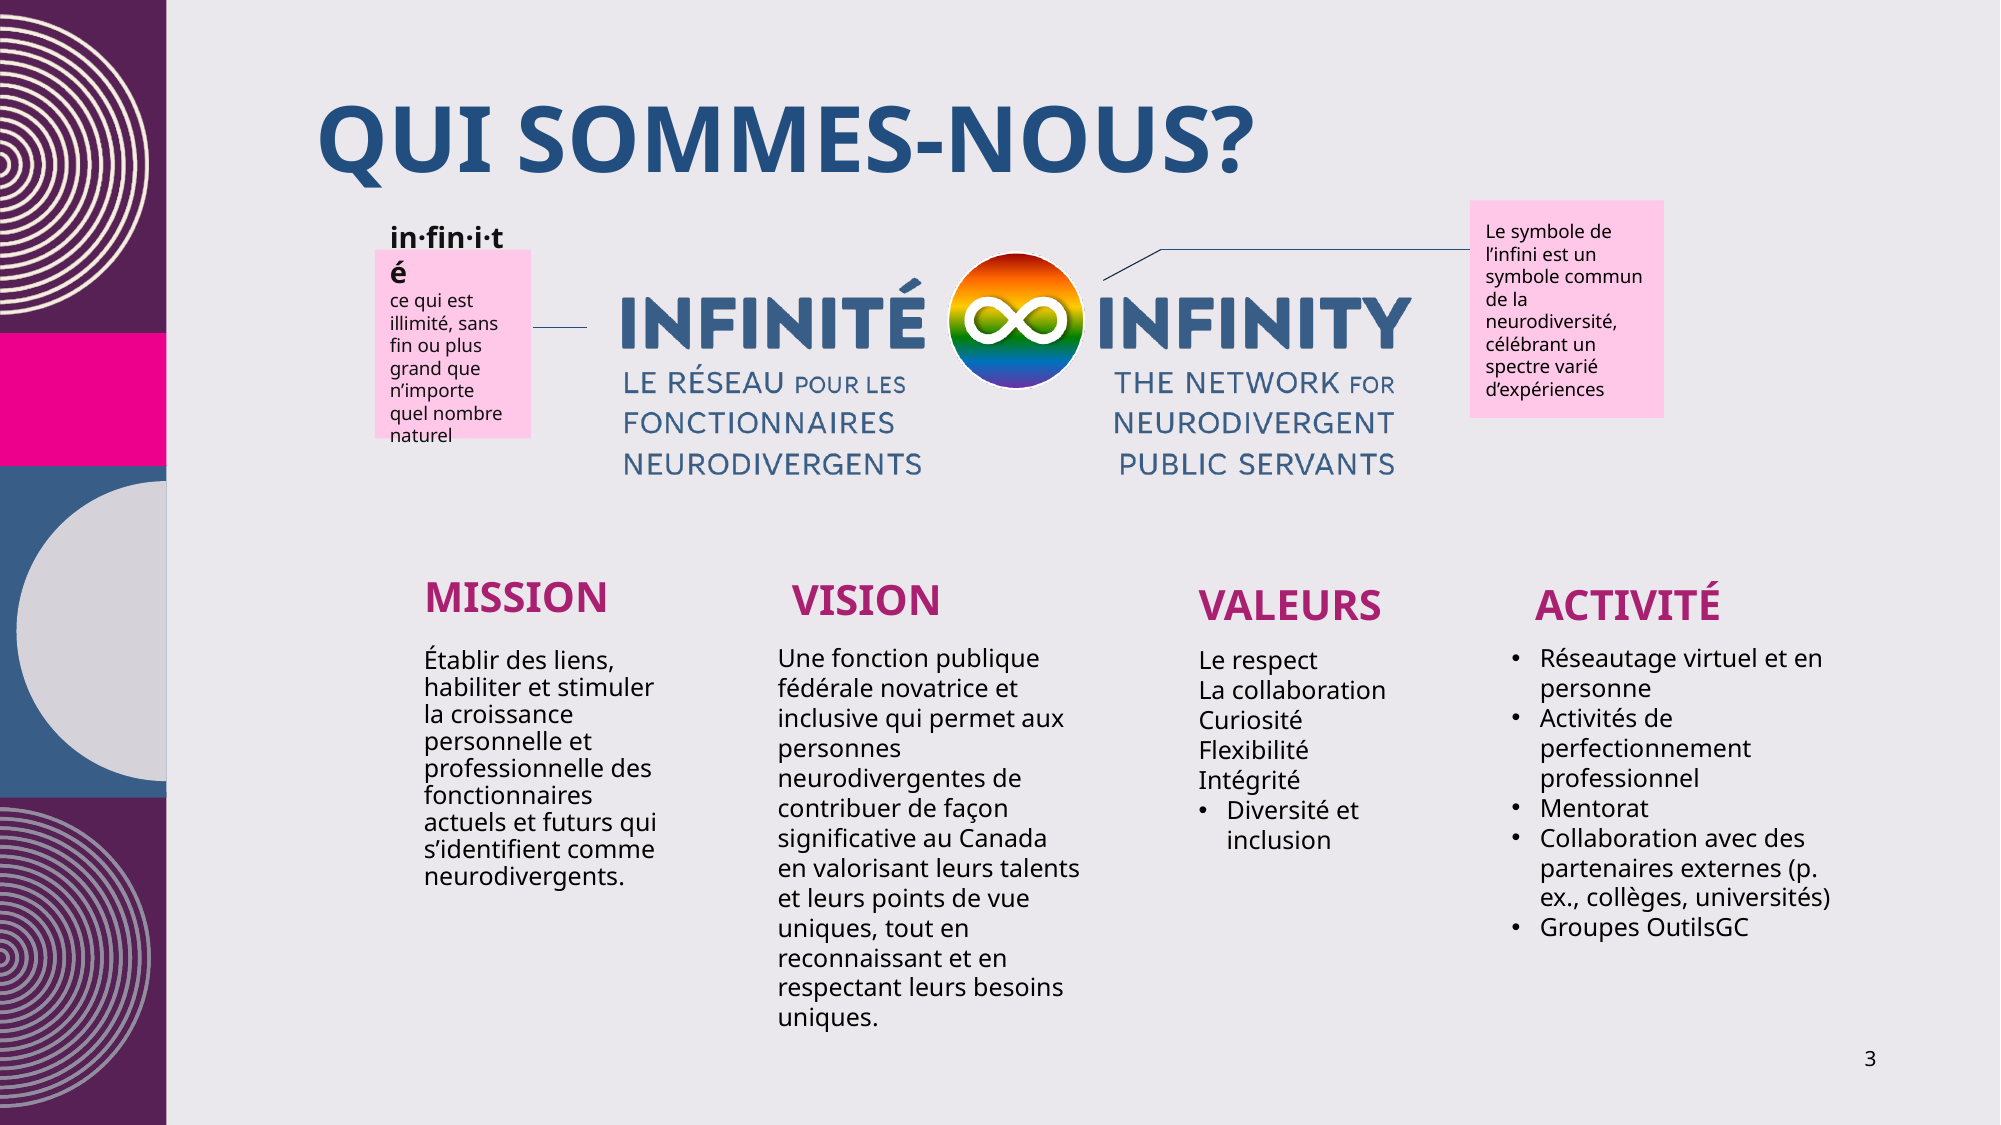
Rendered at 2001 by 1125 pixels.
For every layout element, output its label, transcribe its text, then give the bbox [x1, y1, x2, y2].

text_box Une fonction publique fédérale novatrice et inclusive qui permet aux personnes neurodivergentes de contribuer de façon significative au Canada en valorisant leurs talents et leurs points de vue uniques, tout en reconnaissant et en respectant leurs besoins uniques. [762, 635, 1096, 948]
list Établir des liens, habiliter et stimuler la croissance personnelle et professionnelle des fonctionnaires actuels et futurs qui s’identifient comme neurodivergents. [408, 640, 692, 881]
picture [1, 808, 151, 1108]
text_box in·fin·i·té ce qui est illimité, sans fin ou plus grand que n’importe quel nombre naturel [374, 249, 532, 440]
slide_number 3 [1816, 1029, 1892, 1090]
text_box QUI SOMMES-NOUS? [300, 73, 1813, 291]
text_box VISION [777, 572, 982, 633]
text_box Réseautage virtuel et en personne Activités de perfectionnement professionnel Mentorat Collaboration avec des partenaires externes (p. ex., collèges, universités) Groupes OutilsGC [1496, 635, 1857, 950]
text_box Le symbole de l’infini est un symbole commun de la neurodiversité, célébrant un spectre varié d’expériences [1470, 212, 1665, 430]
text_box ACTIVITÉ [1520, 577, 1824, 635]
picture [572, 223, 1477, 545]
picture [0, 15, 149, 314]
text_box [1103, 249, 1161, 281]
text_box Le respect La collaboration Curiosité Flexibilité Intégrité Diversité et inclusion [1183, 637, 1448, 908]
text_box VALEURS [1183, 577, 1401, 637]
text_box mission [408, 569, 625, 630]
